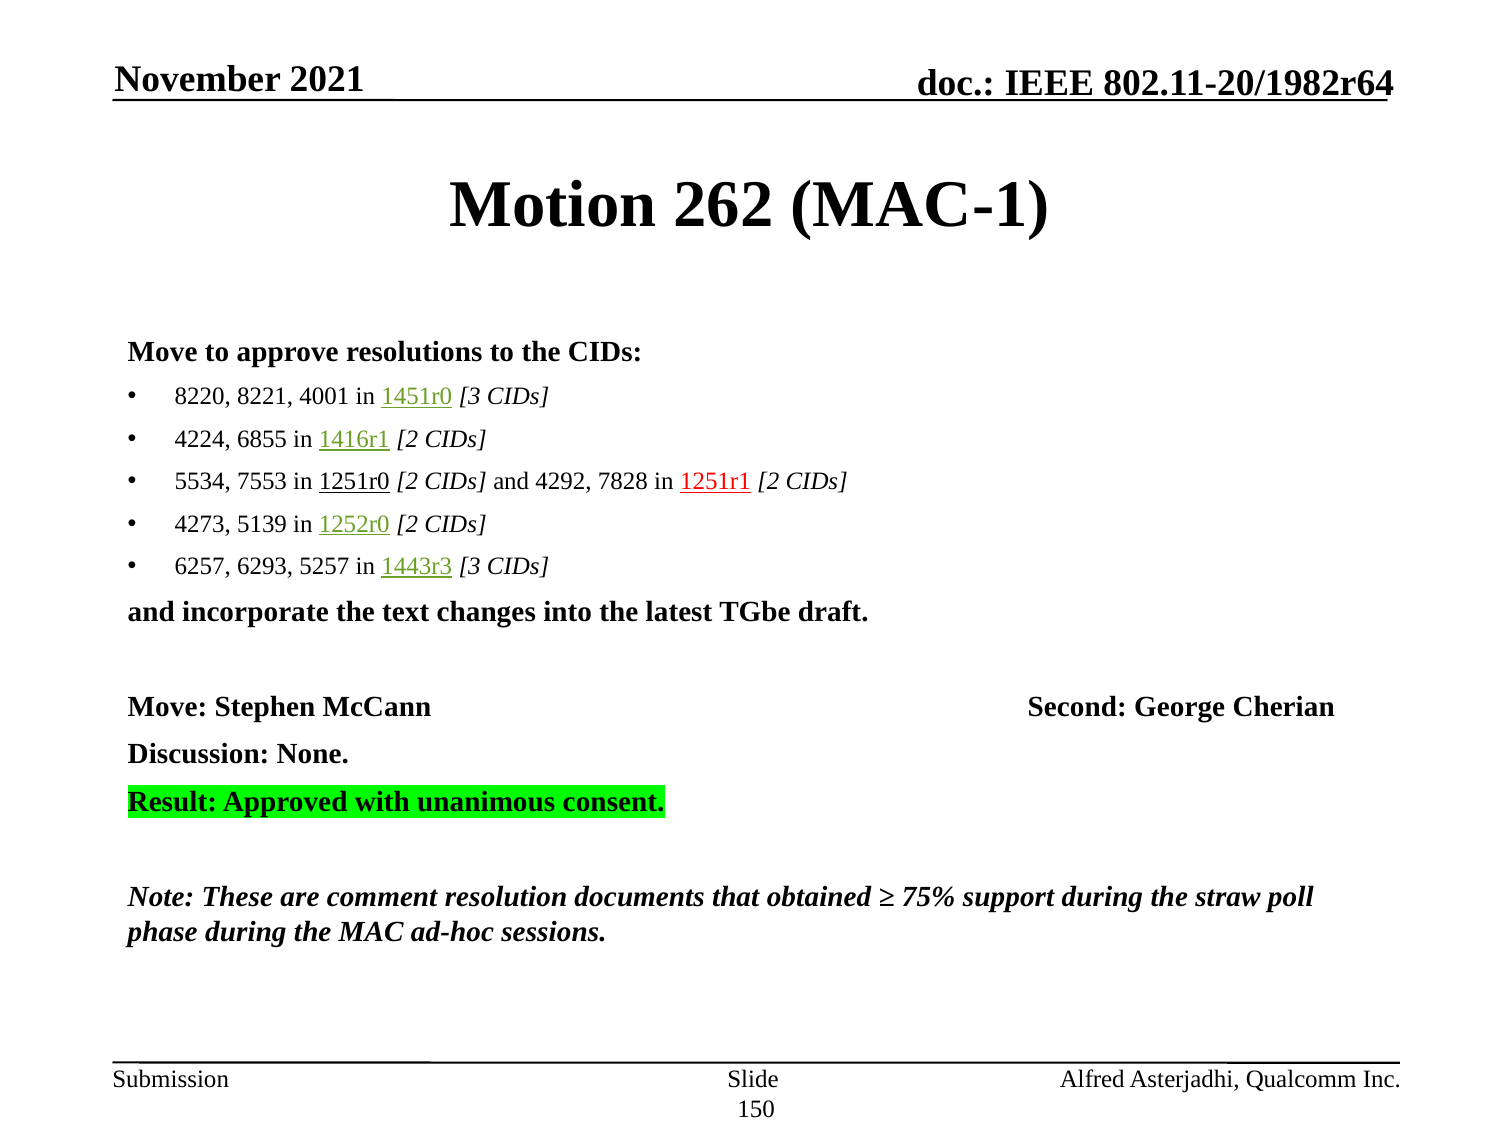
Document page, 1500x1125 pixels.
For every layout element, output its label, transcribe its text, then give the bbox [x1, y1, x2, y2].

list Move to approve resolutions to the CIDs: 8220, 8221, 4001 in 1451r0 [3 CIDs] 4224, 6855 in 1416r1 [2 CIDs] 5534, 7553 in 1251r0 [2 CIDs] and 4292, 7828 in 1251r1 [2 CIDs] 4273, 5139 in 1252r0 [2 CIDs] 6257, 6293, 5257 in 1443r3 [3 CIDs] and incorporate the text changes into the latest TGbe draft. Move: Stephen McCann Second: George Cherian Discussion: None. Result: Approved with unanimous consent. Note: These are comment resolution documents that obtained ≥ 75% support during the straw poll phase during the MAC ad-hoc sessions. [112, 324, 1388, 1063]
slide_number Slide 150 [712, 1061, 800, 1123]
title Motion 262 (MAC-1) [112, 112, 1388, 288]
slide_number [114, 54, 423, 100]
footer Alfred Asterjadhi, Qualcomm Inc. [878, 1061, 1402, 1093]
